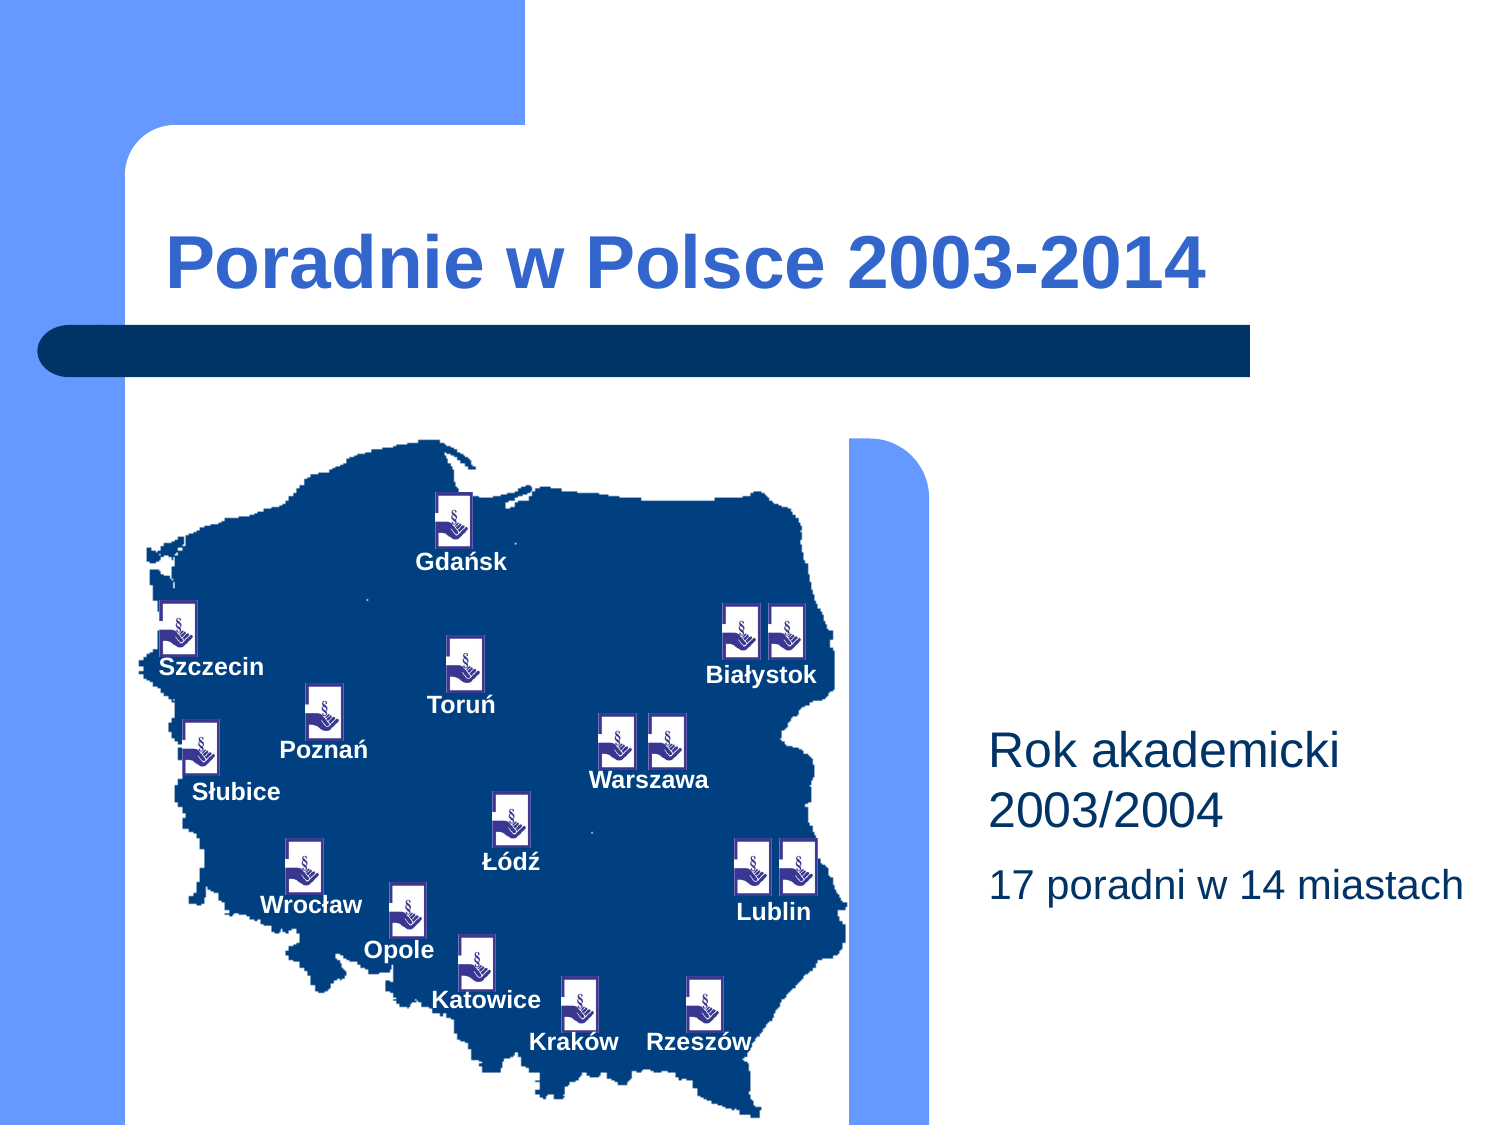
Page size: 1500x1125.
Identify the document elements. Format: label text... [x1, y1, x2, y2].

text_box Poradnie w Polsce 2003-2014 [150, 125, 1463, 313]
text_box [123, 437, 1500, 1125]
